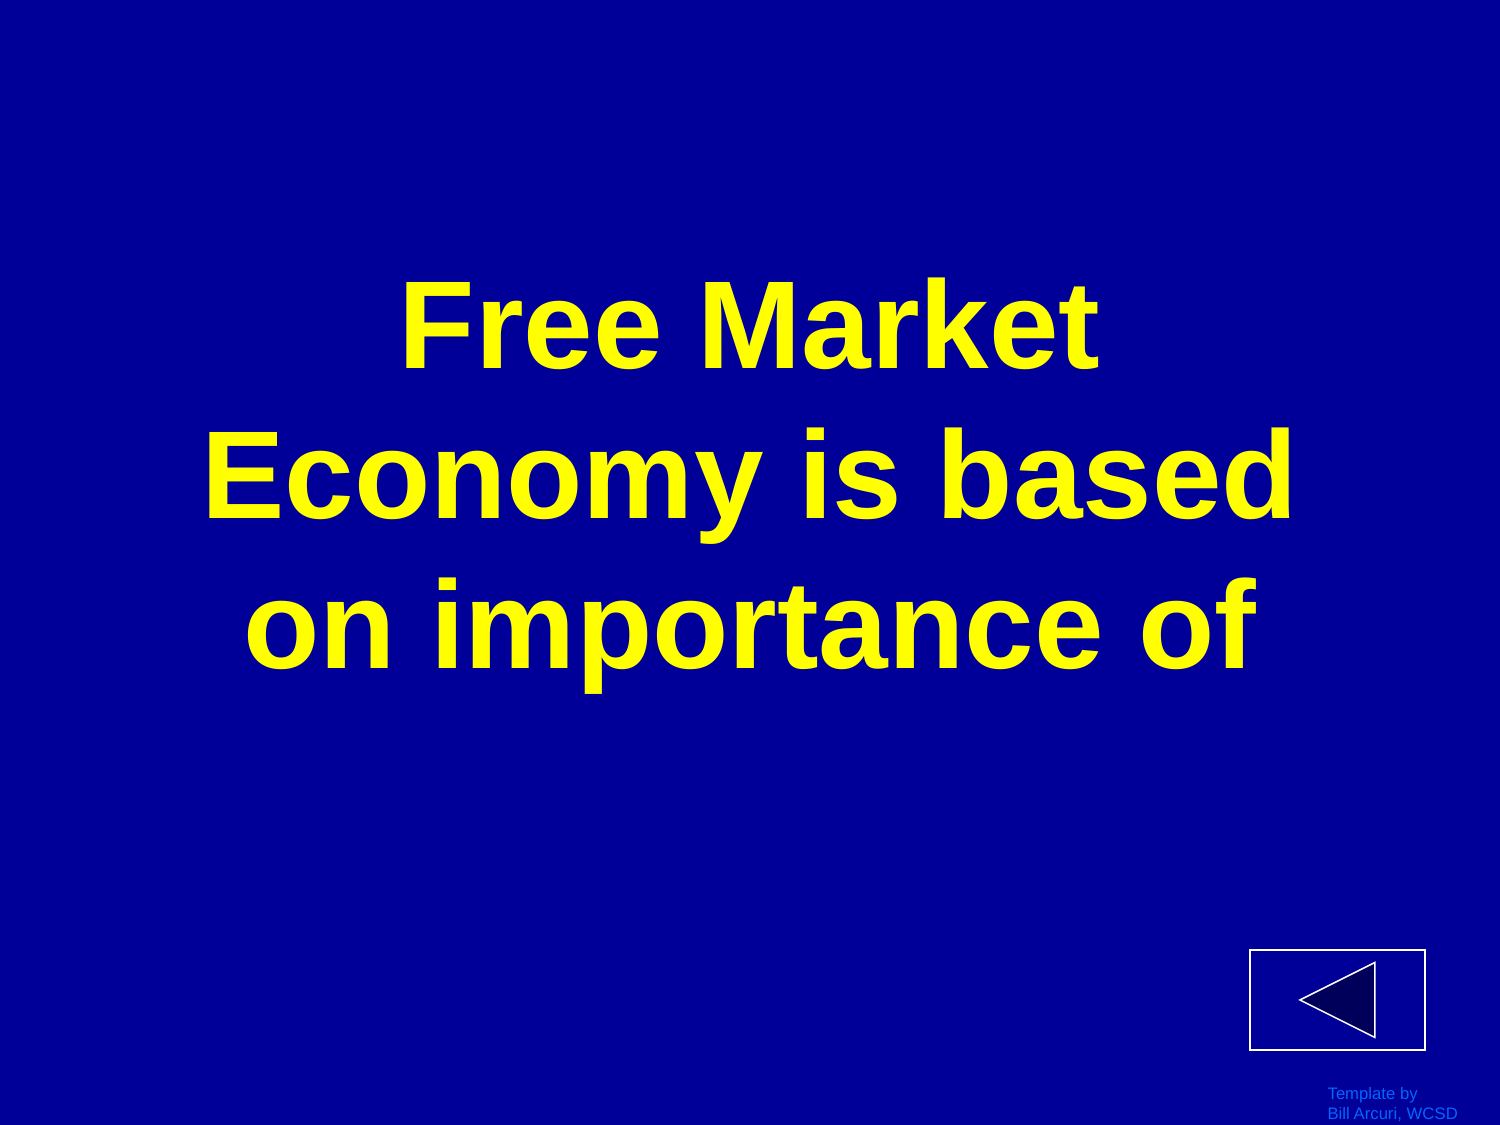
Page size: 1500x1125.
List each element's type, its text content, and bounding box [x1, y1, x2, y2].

slide_number Template by Bill Arcuri, WCSD [1312, 1074, 1476, 1125]
title Free Market Economy is based on importance of [112, 374, 1388, 563]
text_box [1250, 950, 1426, 1051]
